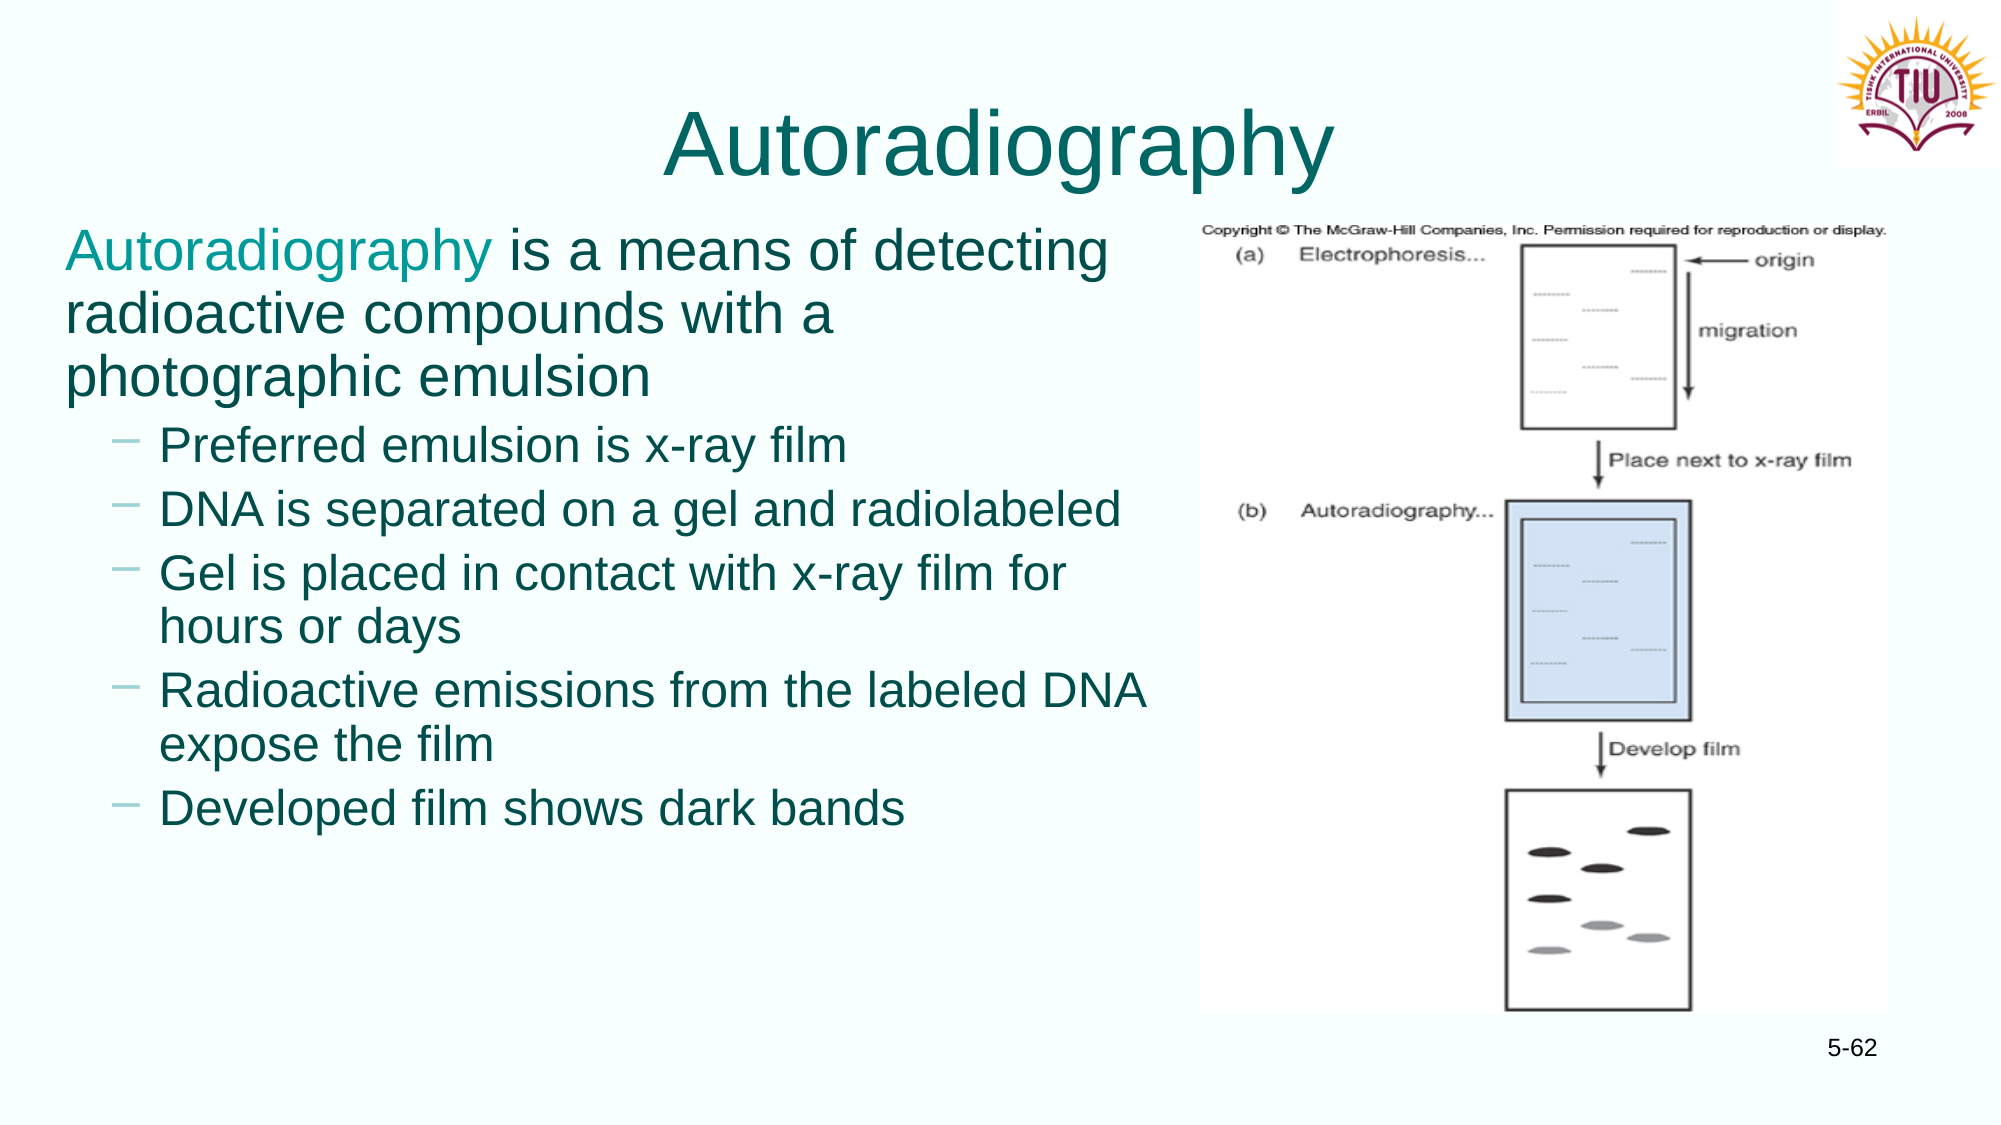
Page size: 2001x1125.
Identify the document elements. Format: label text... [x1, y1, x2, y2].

title Autoradiography [99, 45, 1900, 233]
picture [1199, 224, 1889, 1013]
picture [1832, 0, 2000, 168]
slide_number 5-62 [1433, 1024, 1900, 1103]
list Autoradiography is a means of detecting radioactive compounds with a photographic emulsion Preferred emulsion is x-ray film DNA is separated on a gel and radiolabeled Gel is placed in contact with x-ray film for hours or days Radioactive emissions from the labeled DNA expose the film Developed film shows dark bands [50, 212, 1184, 1088]
